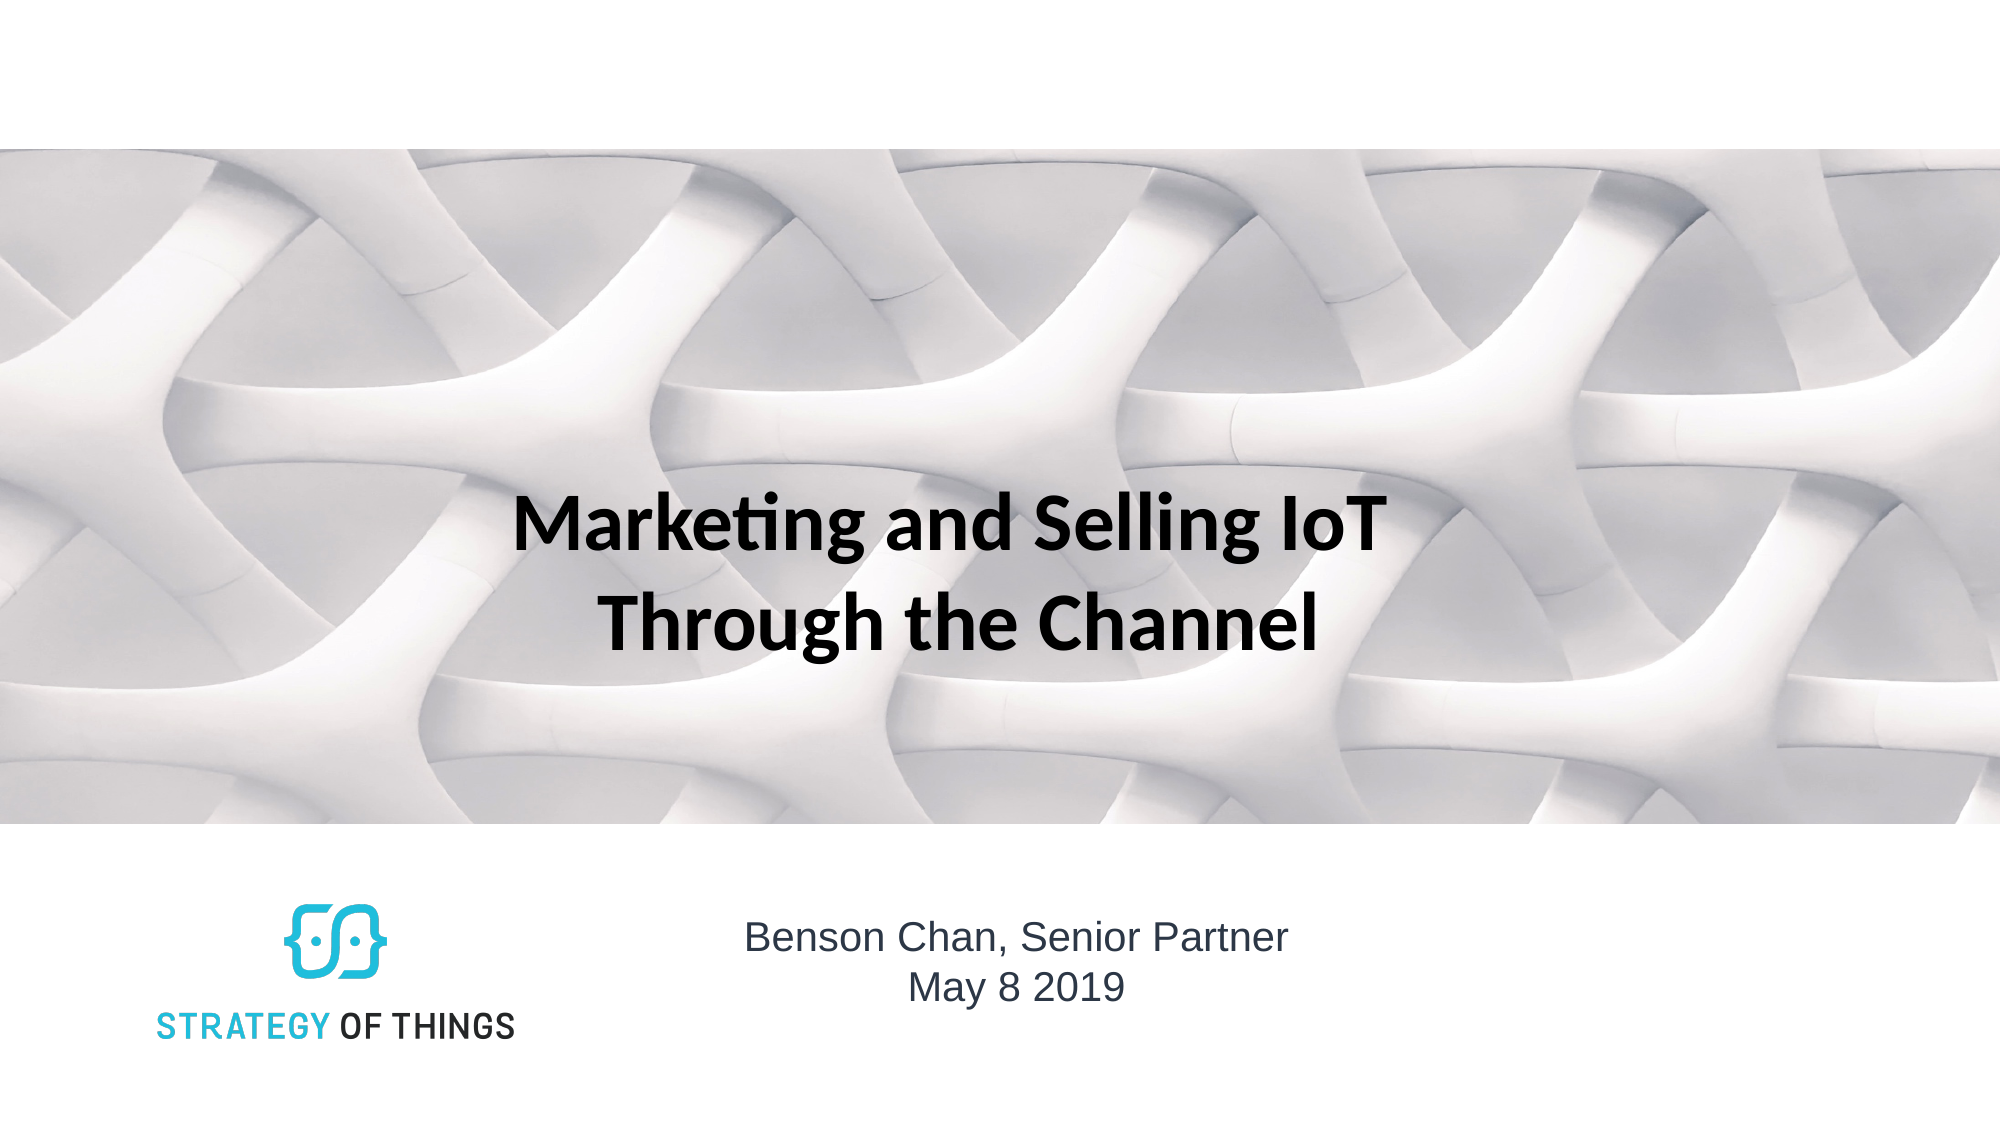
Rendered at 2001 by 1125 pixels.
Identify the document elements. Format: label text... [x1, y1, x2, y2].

text_box Benson Chan, Senior Partner May 8 2019 [528, 902, 1627, 1018]
picture [143, 875, 528, 1068]
picture [0, 149, 2000, 824]
